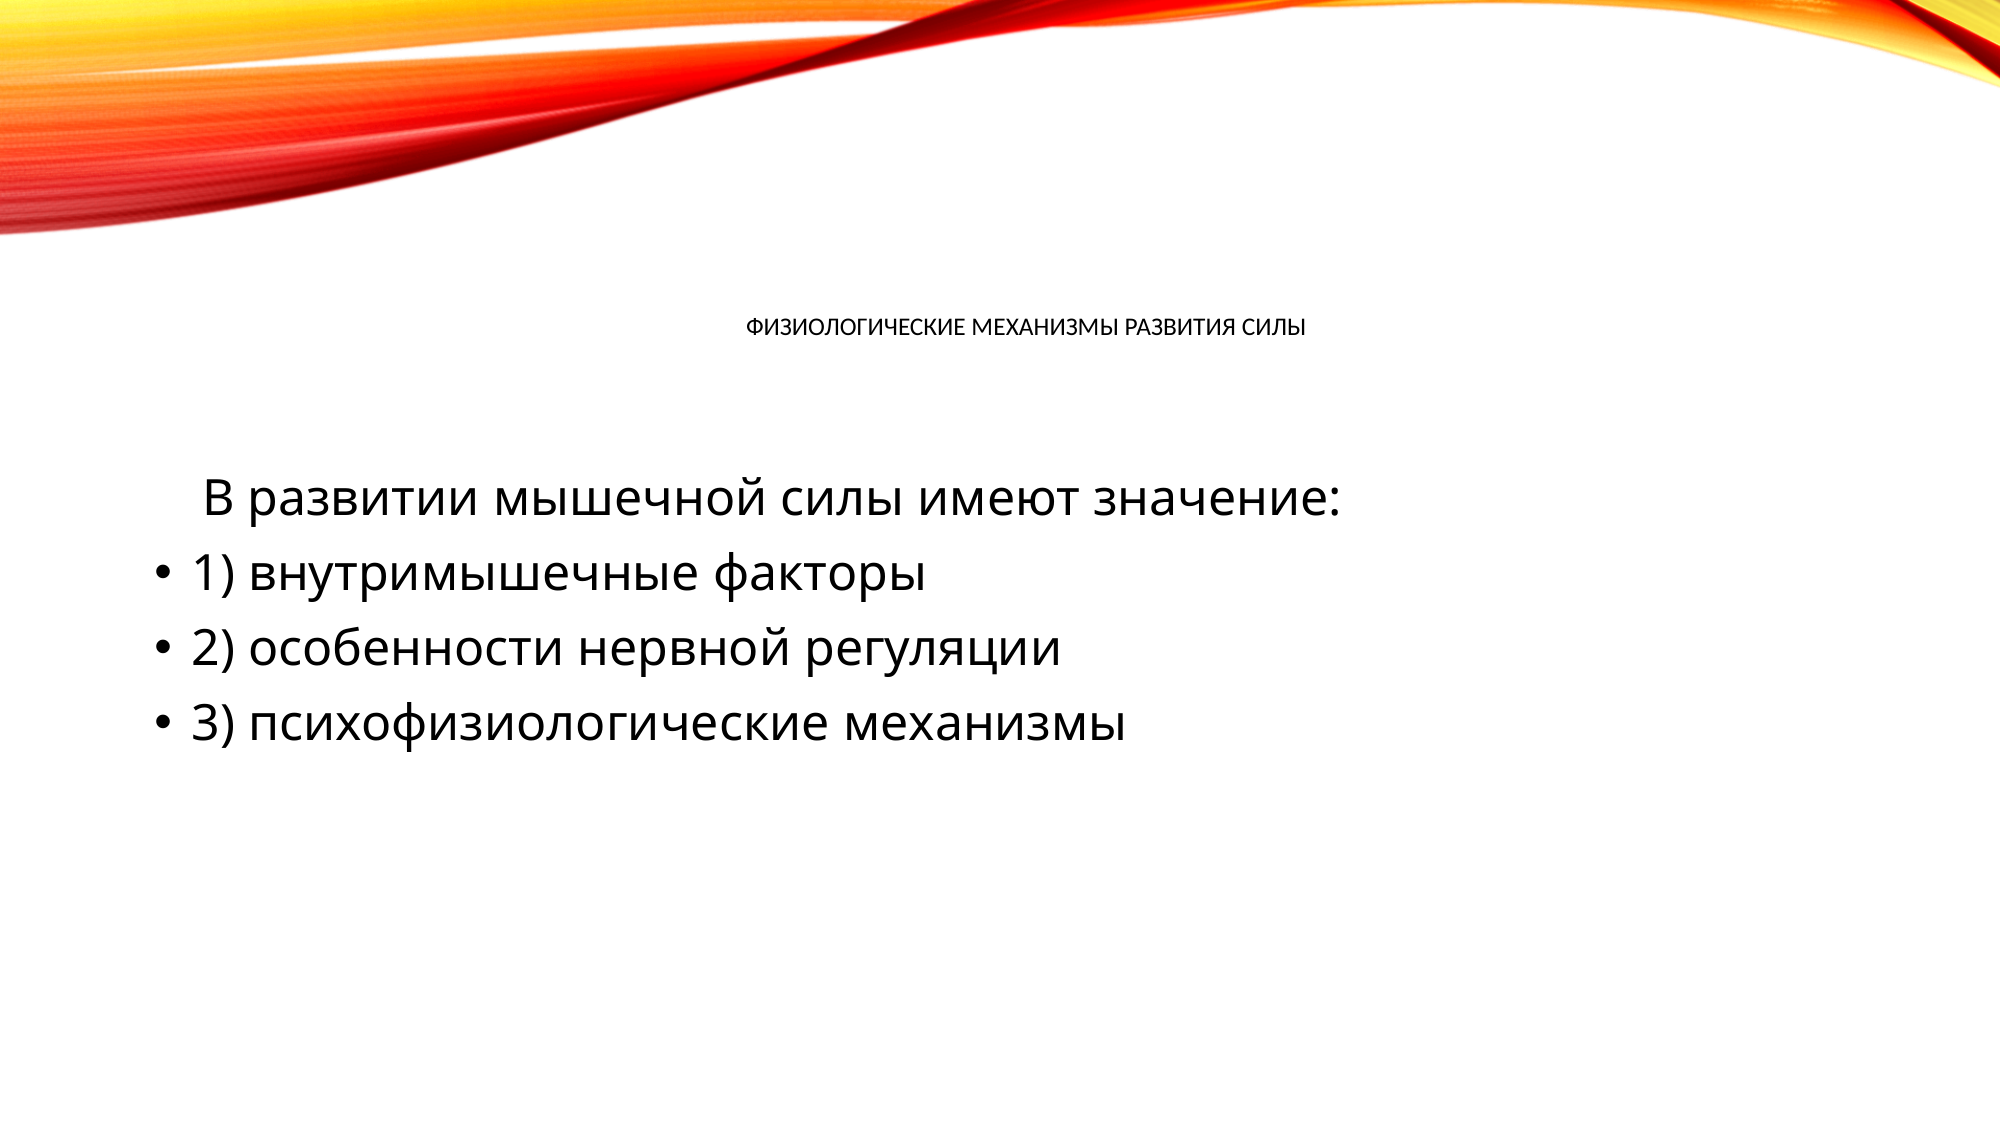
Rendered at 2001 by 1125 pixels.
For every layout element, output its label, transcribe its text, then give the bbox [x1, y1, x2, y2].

list В развитии мышечной силы имеют значение: 1) внутримышечные факторы 2) особенности нервной регуляции 3) психофизиологические механизмы [139, 464, 1915, 943]
picture [0, 0, 2000, 237]
title Физиологические механизмы развития силы [104, 235, 1949, 421]
